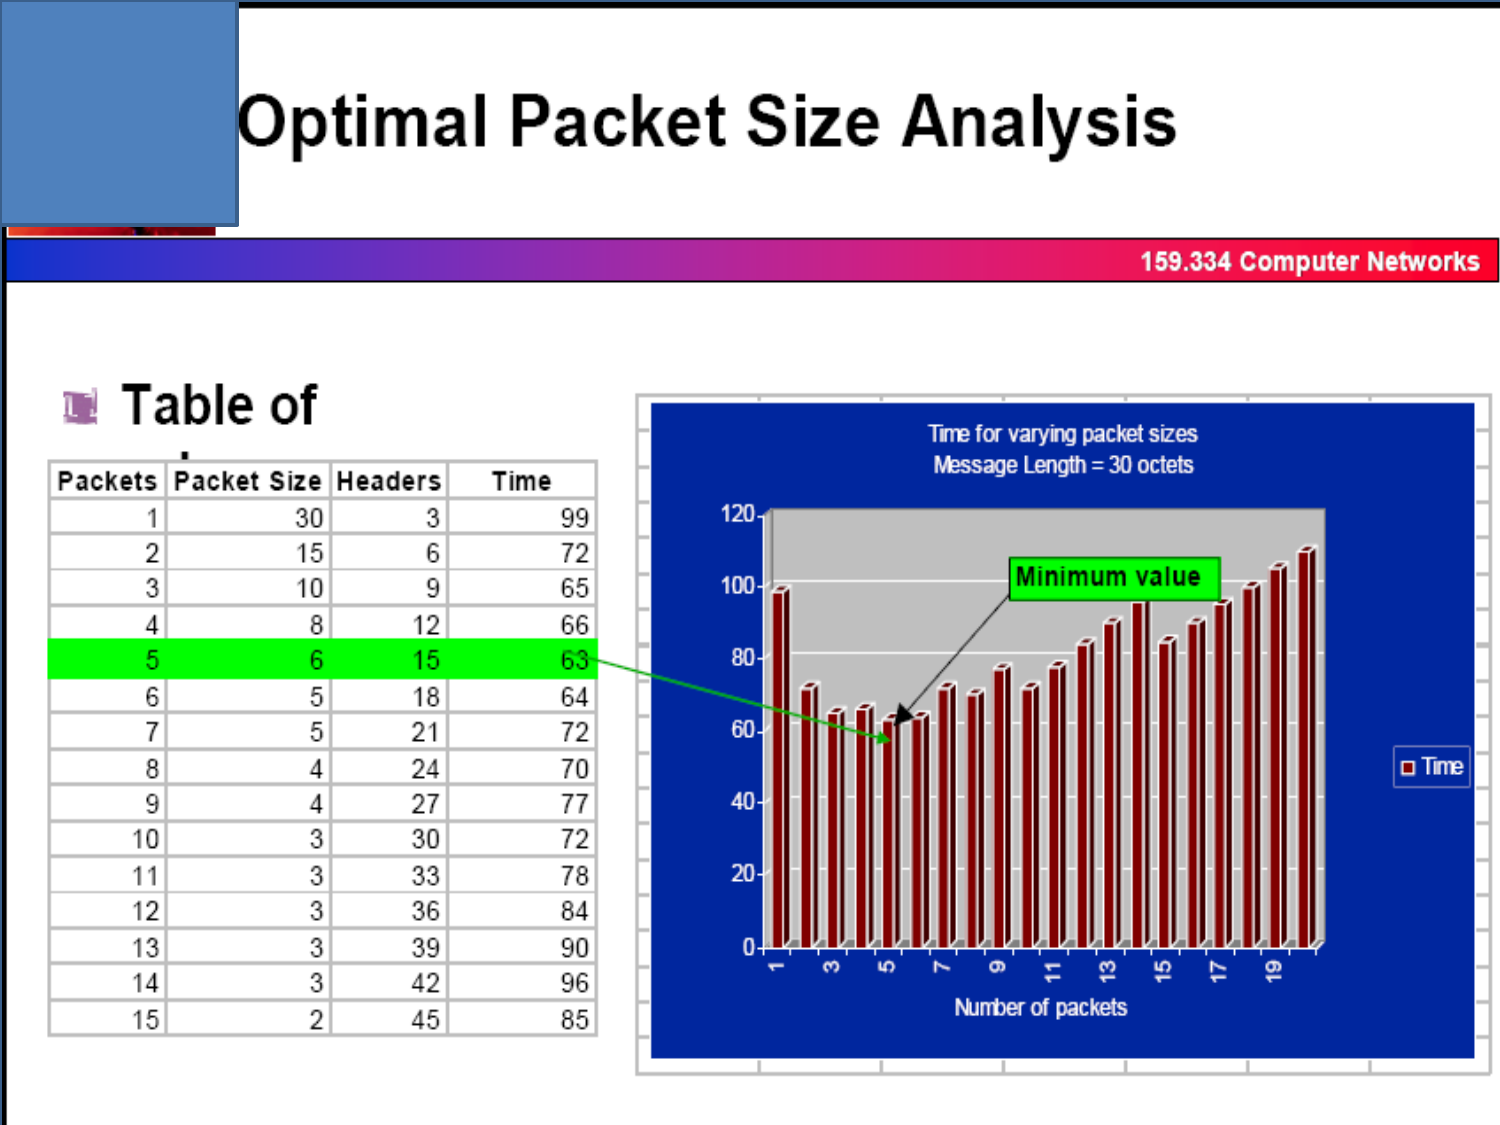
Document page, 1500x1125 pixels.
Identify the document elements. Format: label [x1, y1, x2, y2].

text_box [0, 0, 1500, 1125]
